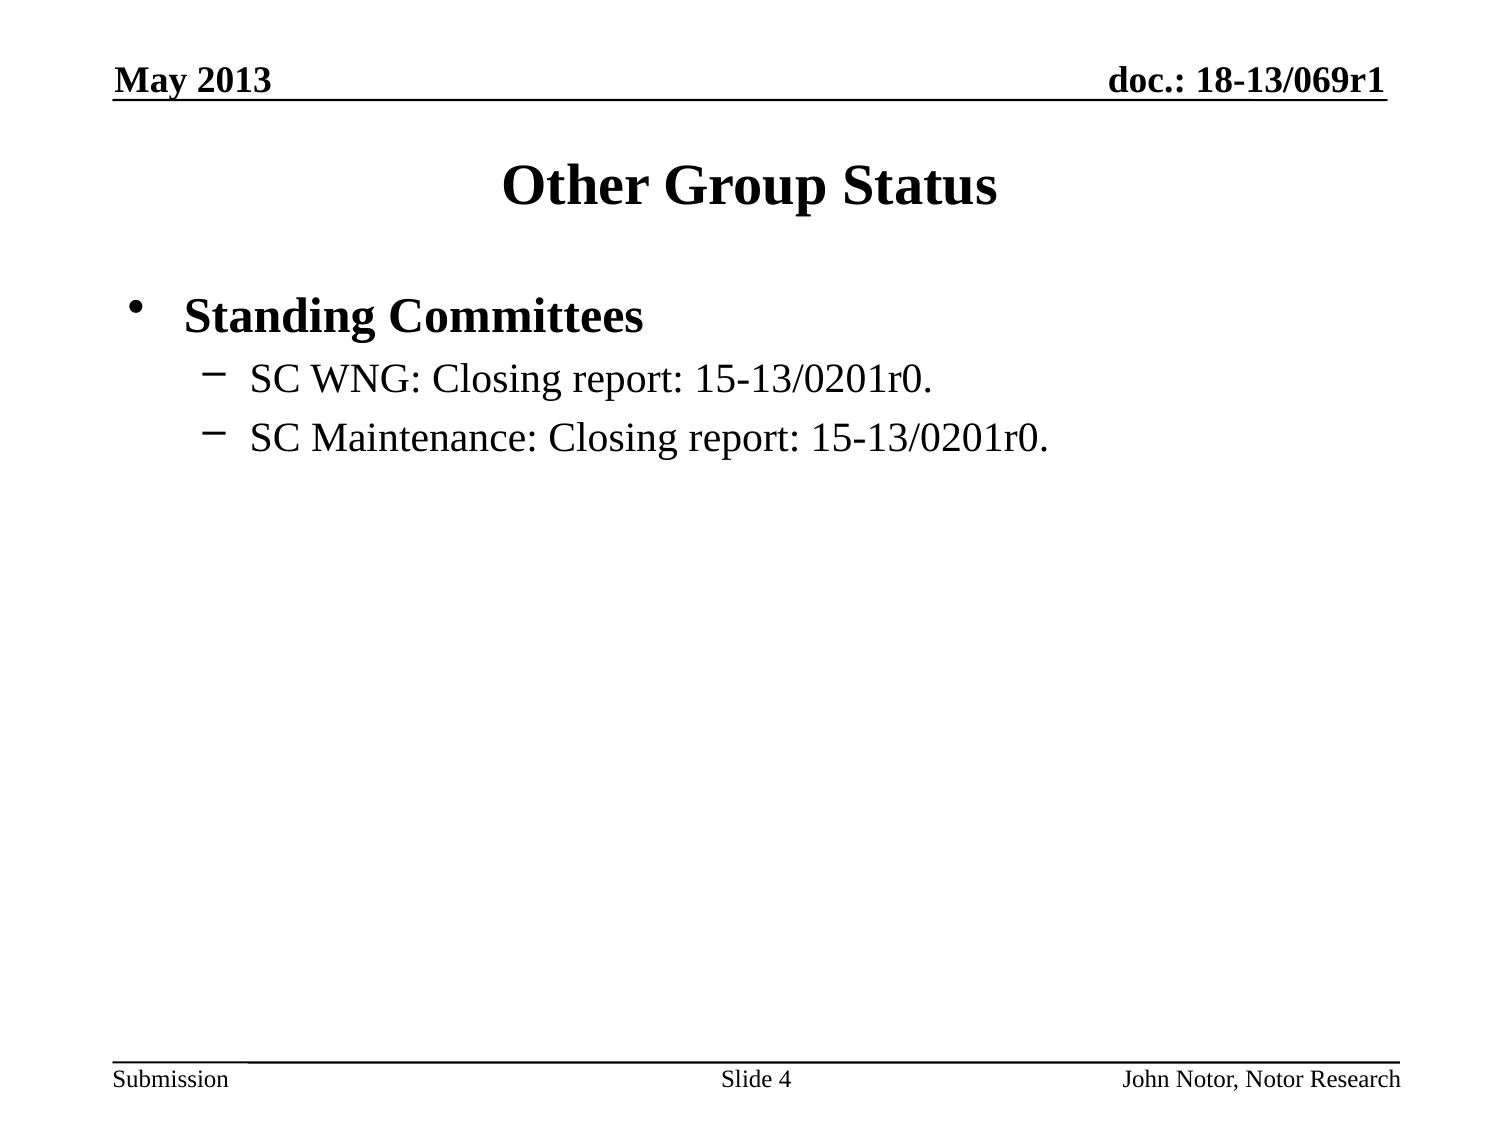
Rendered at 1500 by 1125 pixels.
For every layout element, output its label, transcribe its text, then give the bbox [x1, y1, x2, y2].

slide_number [114, 54, 274, 101]
slide_number Slide 4 [712, 1061, 800, 1093]
list Standing Committees SC WNG: Closing report: 15-13/0201r0. SC Maintenance: Closing report: 15-13/0201r0. [112, 274, 1388, 863]
footer John Notor, Notor Research [1087, 1062, 1402, 1094]
title Other Group Status [112, 112, 1388, 251]
